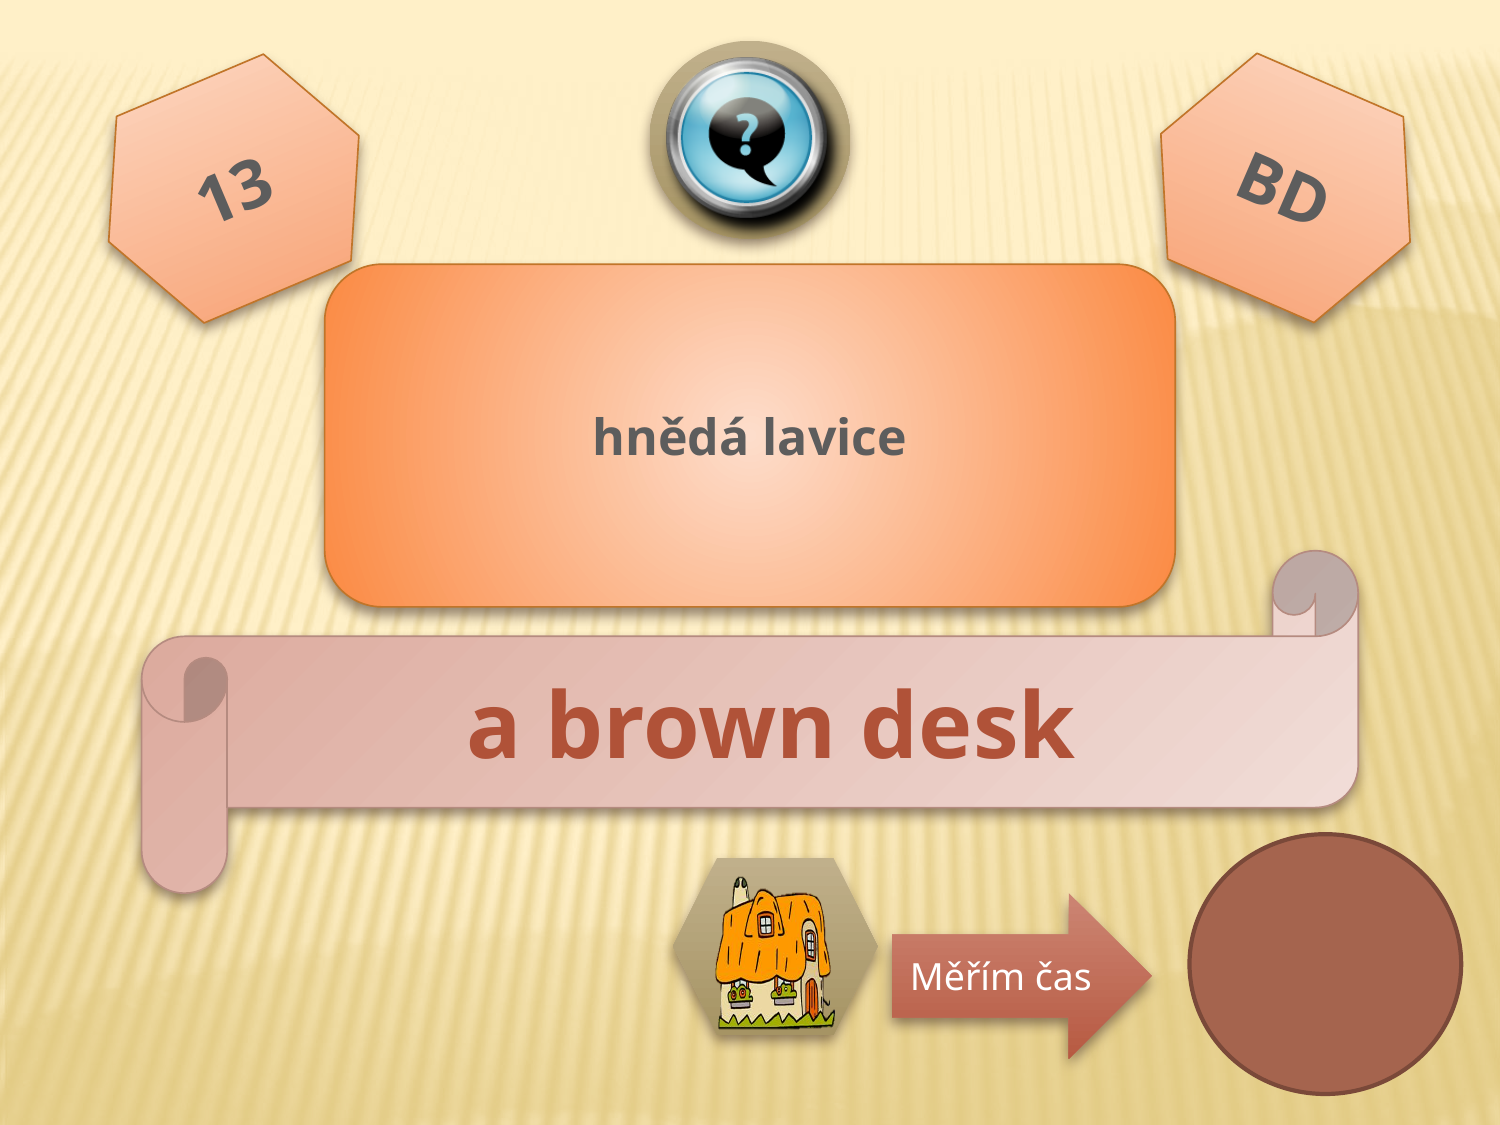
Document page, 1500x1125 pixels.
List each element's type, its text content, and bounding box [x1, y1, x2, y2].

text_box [649, 40, 851, 242]
text_box 13 [107, 53, 360, 324]
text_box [672, 857, 878, 1040]
text_box Měřím čas [891, 893, 1152, 1059]
text_box BD [1160, 52, 1411, 324]
text_box [1187, 832, 1464, 1097]
text_box a brown desk [140, 549, 1360, 895]
text_box hnědá lavice [323, 263, 1177, 608]
